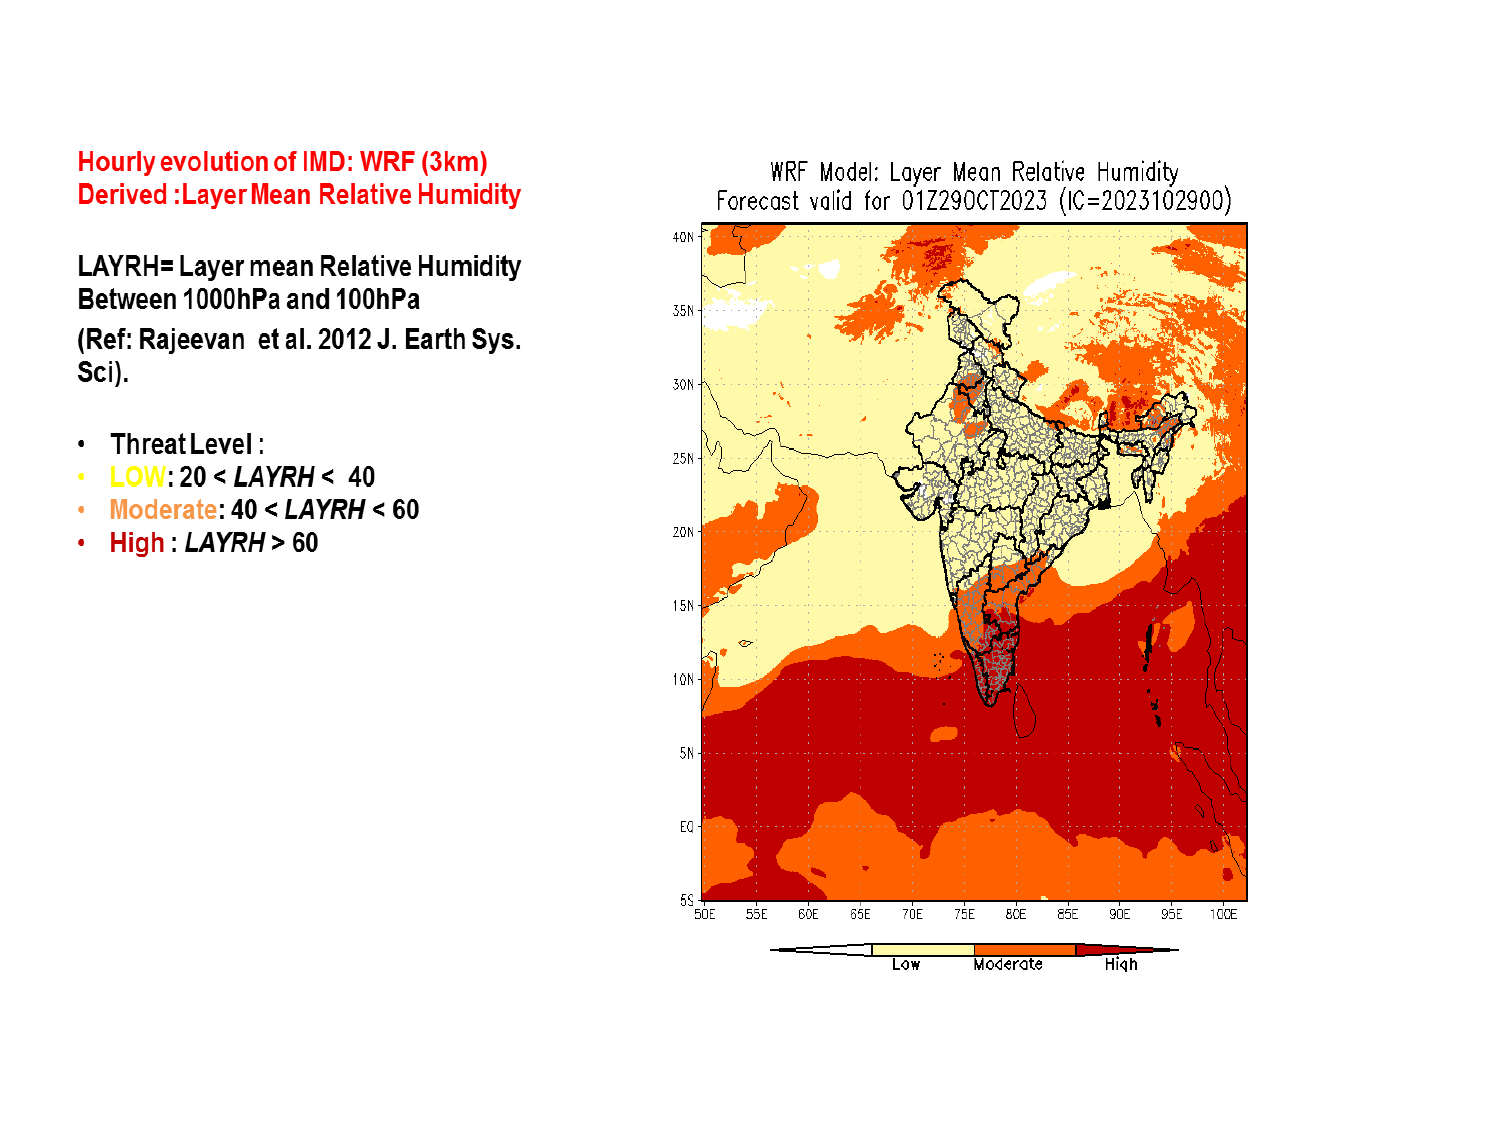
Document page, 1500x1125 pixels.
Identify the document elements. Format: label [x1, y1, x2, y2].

picture [74, 149, 1426, 976]
